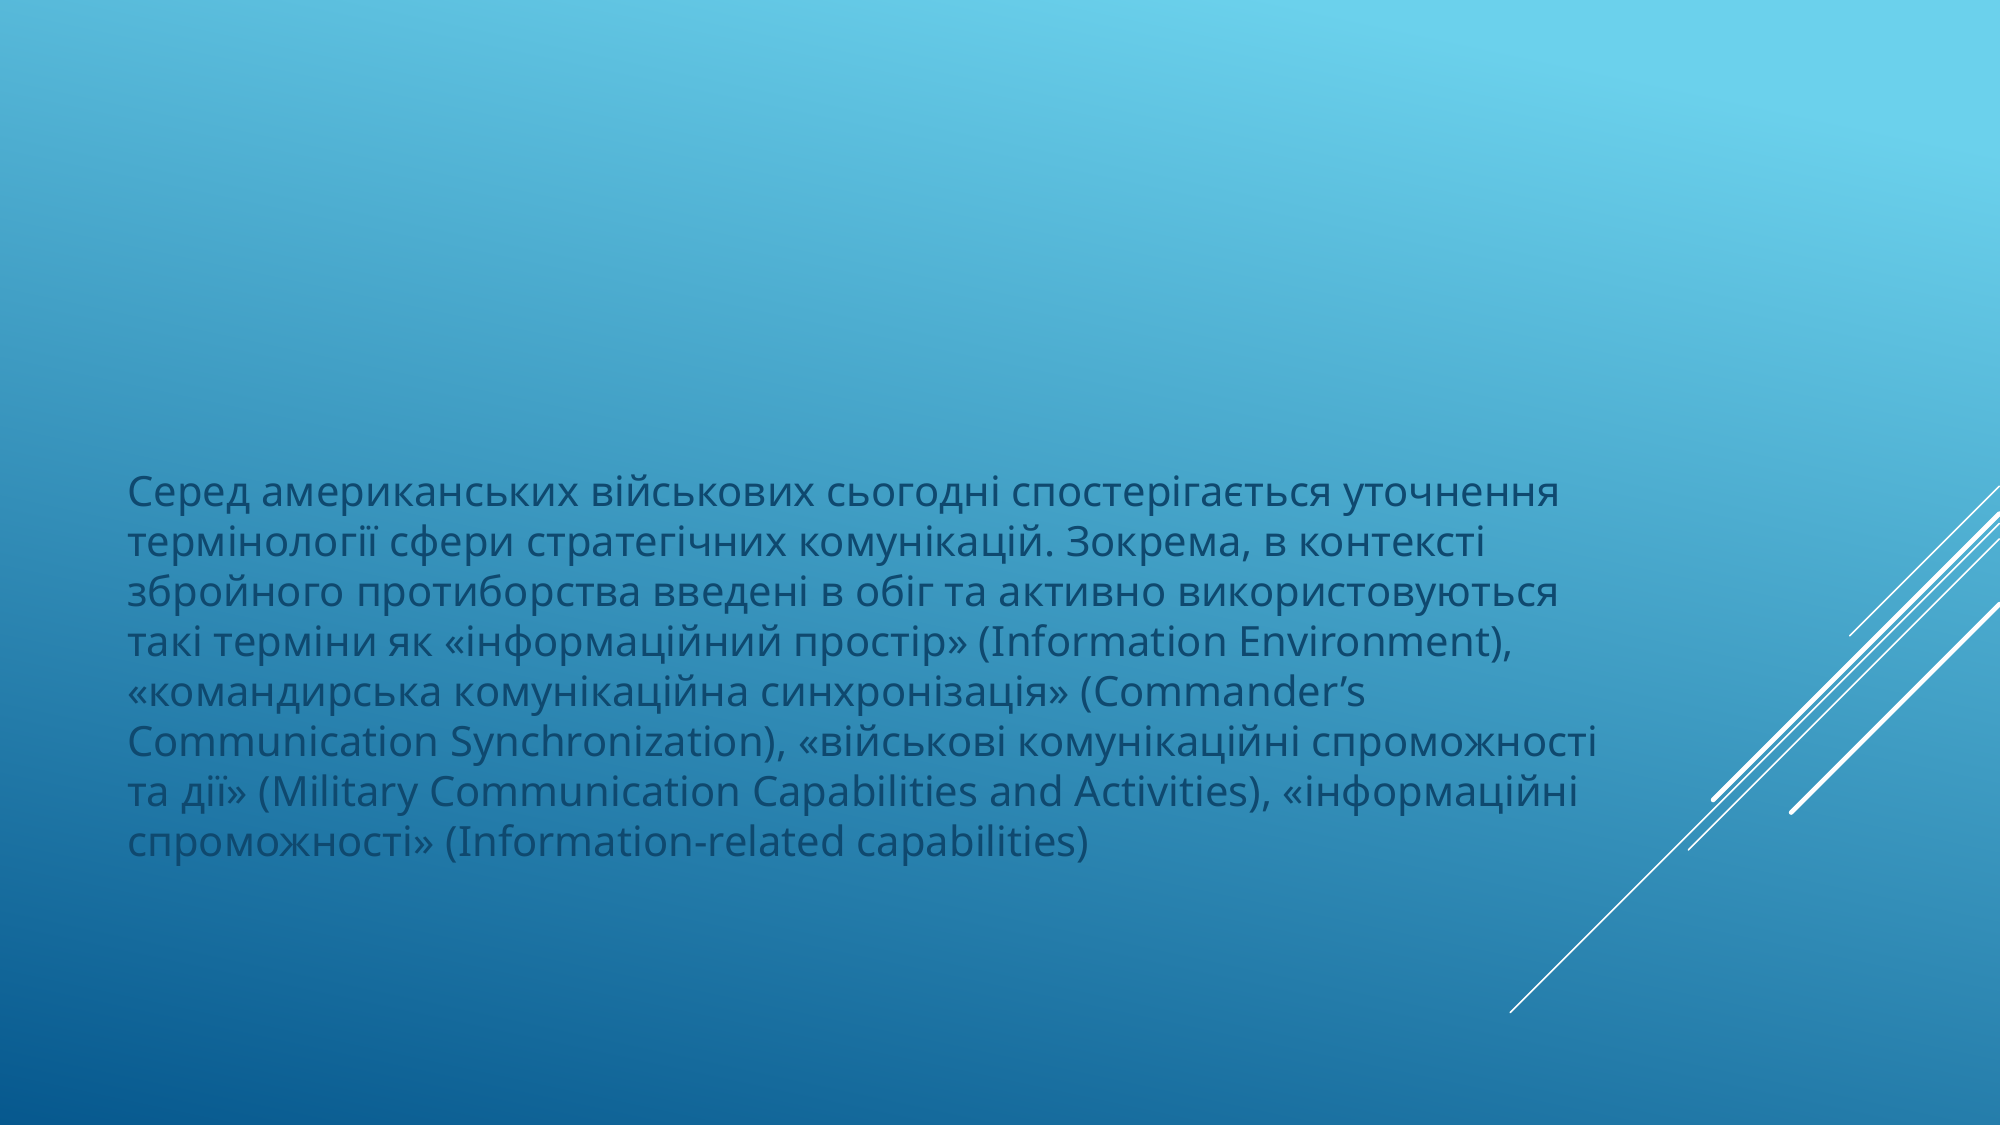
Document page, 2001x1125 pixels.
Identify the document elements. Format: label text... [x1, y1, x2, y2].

list Серед американських військових сьогодні спостерігається уточнення термінології сфери стратегічних комунікацій. Зокрема, в контексті збройного протиборства введені в обіг та активно використовуються такі терміни як «інформаційний простір» (Information Environment), «командирська комунікаційна синхронізація» (Commander’s Communication Synchronization), «військові комунікаційні спроможності та дії» (Military Communication Capabilities and Activities), «інформаційні спроможності» (Information-related capabilities) [112, 346, 1655, 984]
